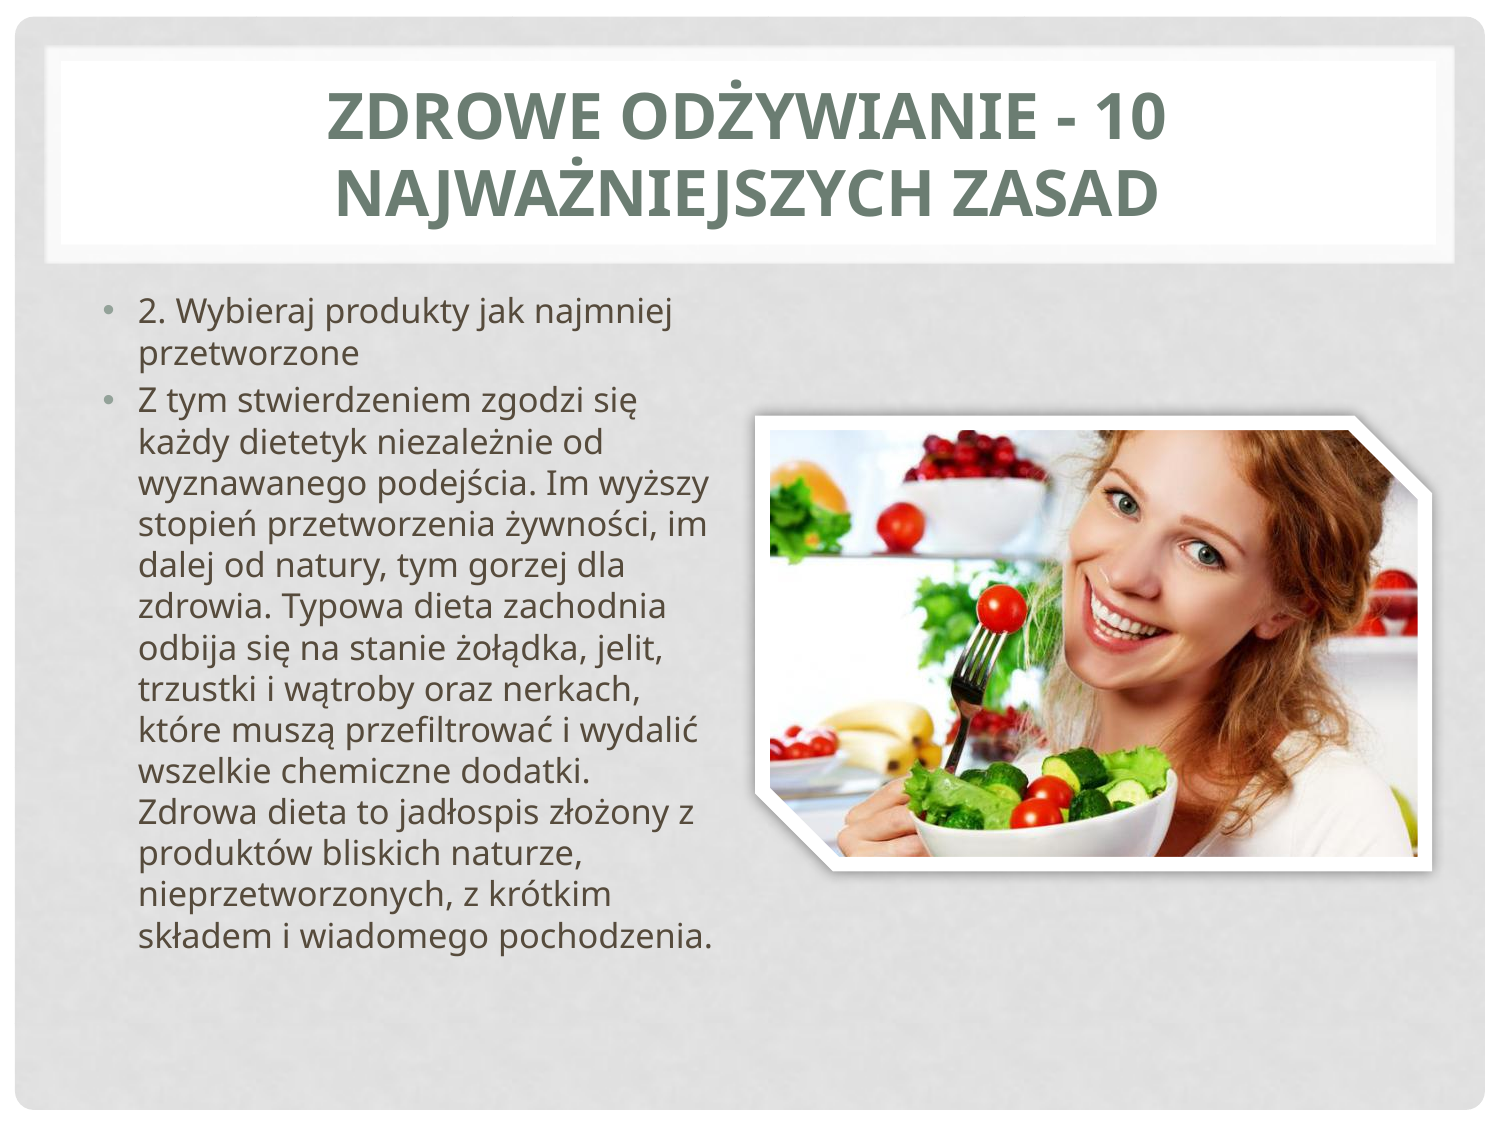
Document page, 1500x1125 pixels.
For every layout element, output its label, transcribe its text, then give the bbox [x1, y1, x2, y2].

list 2. Wybieraj produkty jak najmniej przetworzone Z tym stwierdzeniem zgodzi się każdy dietetyk niezależnie od wyznawanego podejścia. Im wyższy stopień przetworzenia żywności, im dalej od natury, tym gorzej dla zdrowia. Typowa dieta zachodnia odbija się na stanie żołądka, jelit, trzustki i wątroby oraz nerkach, które muszą przefiltrować i wydalić wszelkie chemiczne dodatki. Zdrowa dieta to jadłospis złożony z produktów bliskich naturze, nieprzetworzonych, z krótkim składem i wiadomego pochodzenia. [69, 281, 733, 1005]
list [762, 422, 1426, 865]
title Zdrowe odżywianie - 10 najważniejszych zasad [69, 66, 1425, 238]
